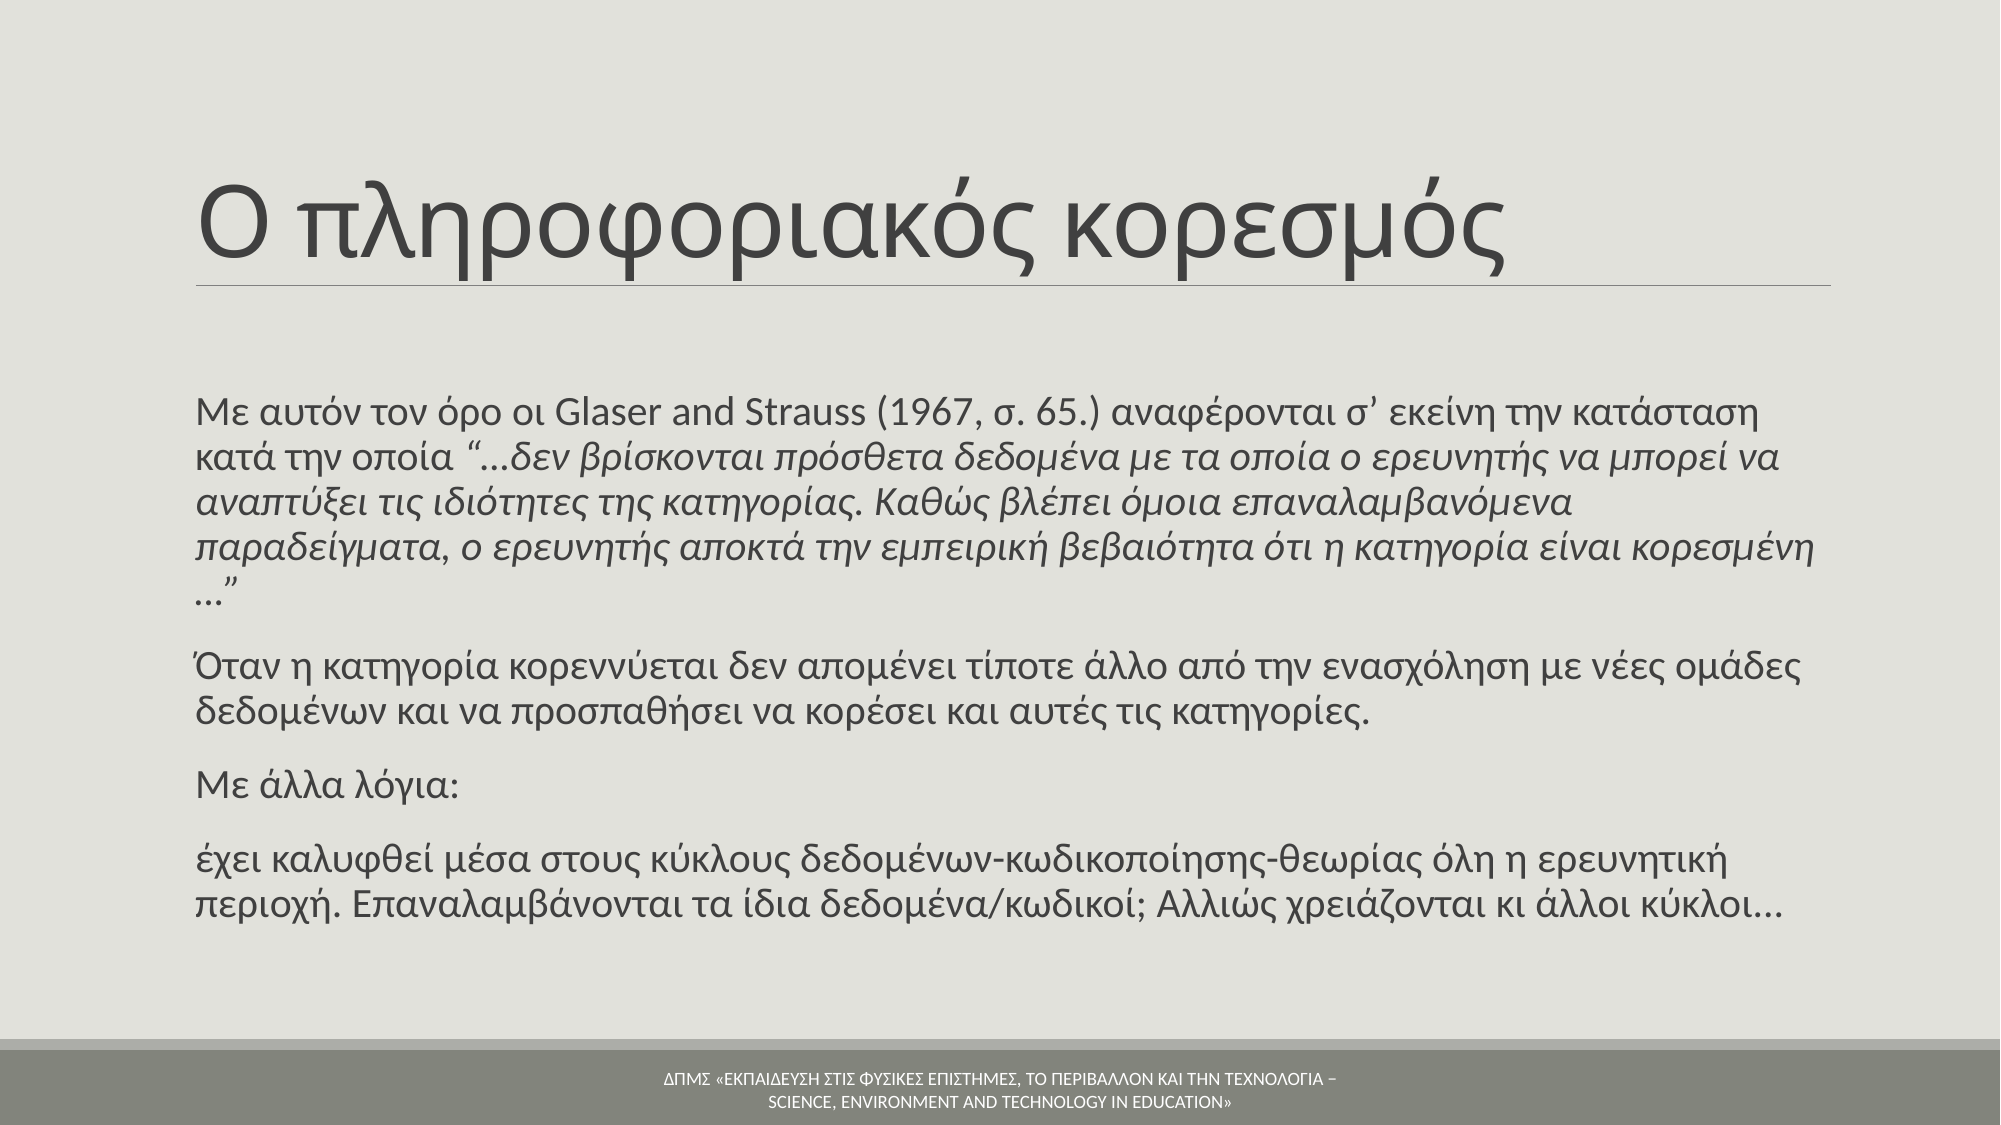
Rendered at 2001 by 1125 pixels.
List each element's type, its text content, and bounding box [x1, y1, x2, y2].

list Με αυτόν τον όρο οι Glaser and Strauss (1967, σ. 65.) αναφέρονται σ’ εκείνη την κατάσταση κατά την οποία “…δεν βρίσκονται πρόσθετα δεδομένα με τα οποία ο ερευνητής να μπορεί να αναπτύξει τις ιδιότητες της κατηγορίας. Καθώς βλέπει όμοια επαναλαμβανόμενα παραδείγματα, ο ερευνητής αποκτά την εμπειρική βεβαιότητα ότι η κατηγορία είναι κορεσμένη …” Όταν η κατηγορία κορεννύεται δεν απομένει τίποτε άλλο από την ενασχόληση με νέες ομάδες δεδομένων και να προσπαθήσει να κορέσει και αυτές τις κατηγορίες. Με άλλα λόγια: έχει καλυφθεί μέσα στους κύκλους δεδομένων-κωδικοποίησης-θεωρίας όλη η ερευνητική περιοχή. Επαναλαμβάνονται τα ίδια δεδομένα/κωδικοί; Αλλιώς χρειάζονται κι άλλοι κύκλοι... [180, 302, 1830, 963]
title Ο πληροφοριακός κορεσμός [180, 47, 1830, 285]
footer ΔΠΜΣ «ΕΚΠΑΙΔΕΥΣΗ ΣΤΙΣ ΦΥΣΙΚΕΣ ΕΠΙΣΤΗΜΕΣ, ΤΟ ΠΕΡΙΒΑΛΛΟΝ ΚΑΙ ΤΗΝ ΤΕΧΝΟΛΟΓΙΑ − Science, Environment and Technology in Education» [604, 1059, 1396, 1120]
